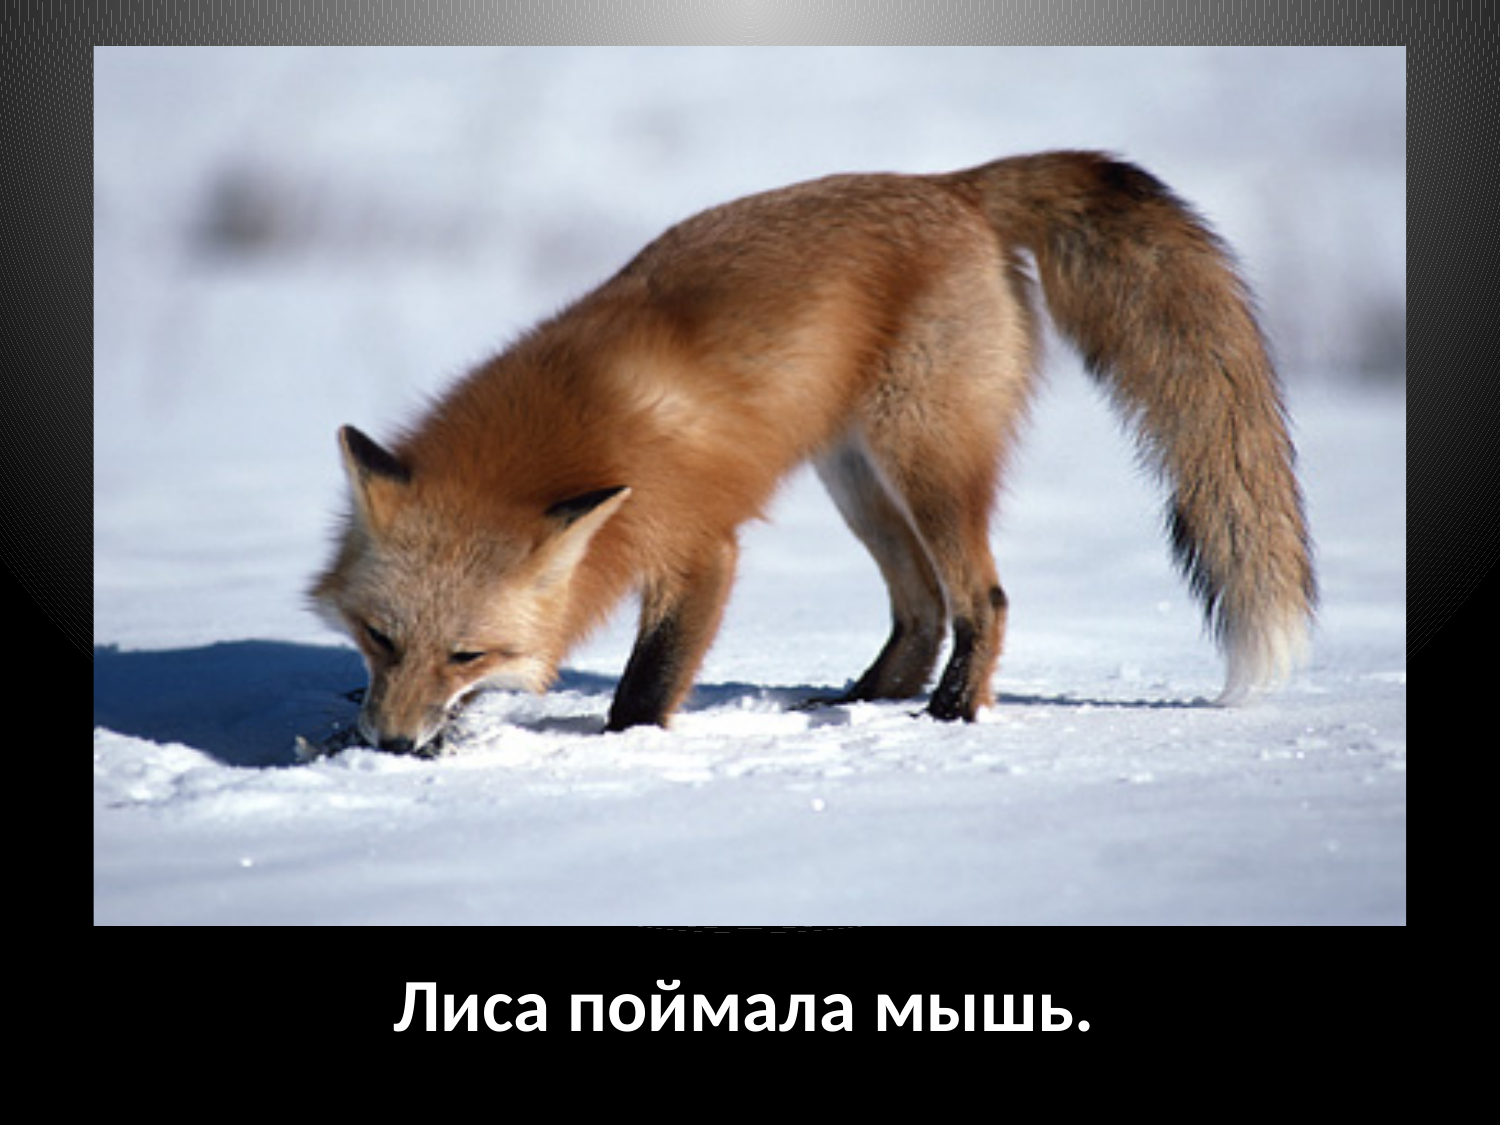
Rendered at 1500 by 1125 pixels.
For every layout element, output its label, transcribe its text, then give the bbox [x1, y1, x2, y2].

list Лиса поймала мышь. [294, 949, 1194, 1090]
picture [93, 46, 1407, 927]
